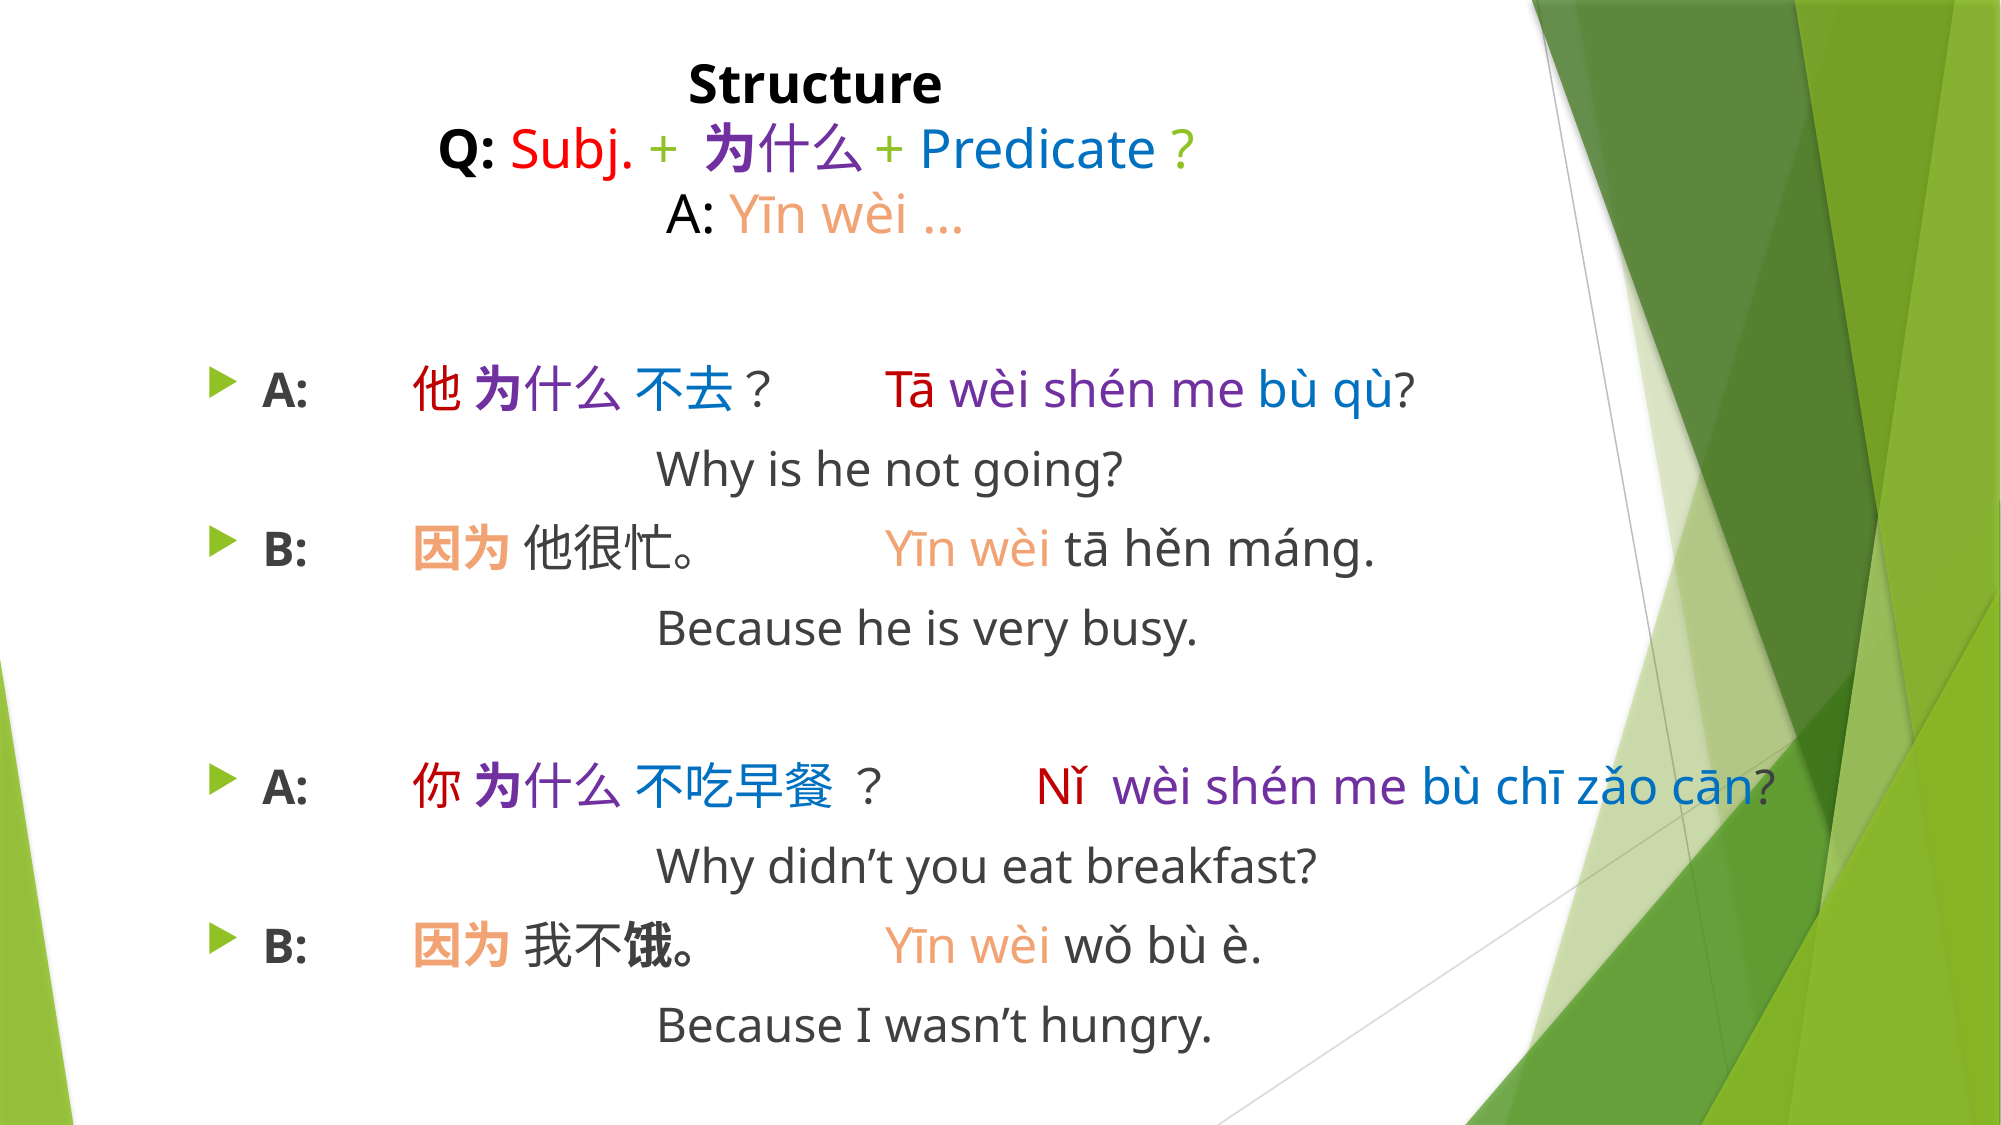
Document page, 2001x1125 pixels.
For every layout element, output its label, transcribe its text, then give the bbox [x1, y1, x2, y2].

list A: 他 为什么 不去？ Tā wèi shén me bù qù? Why is he not going? B: 因为 他很忙。 Yīn wèi tā hěn máng. Because he is very busy. A: 你 为什么 不吃早餐 ？ Nǐ wèi shén me bù chī zǎo cān? Why didn’t you eat breakfast? B: 因为 我不饿。 Yīn wèi wǒ bù è. Because I wasn’t hungry. [190, 350, 1888, 1095]
title Structure Q: Subj. + 为什么+ Predicate ? A: Yīn wèi … [111, 42, 1522, 317]
